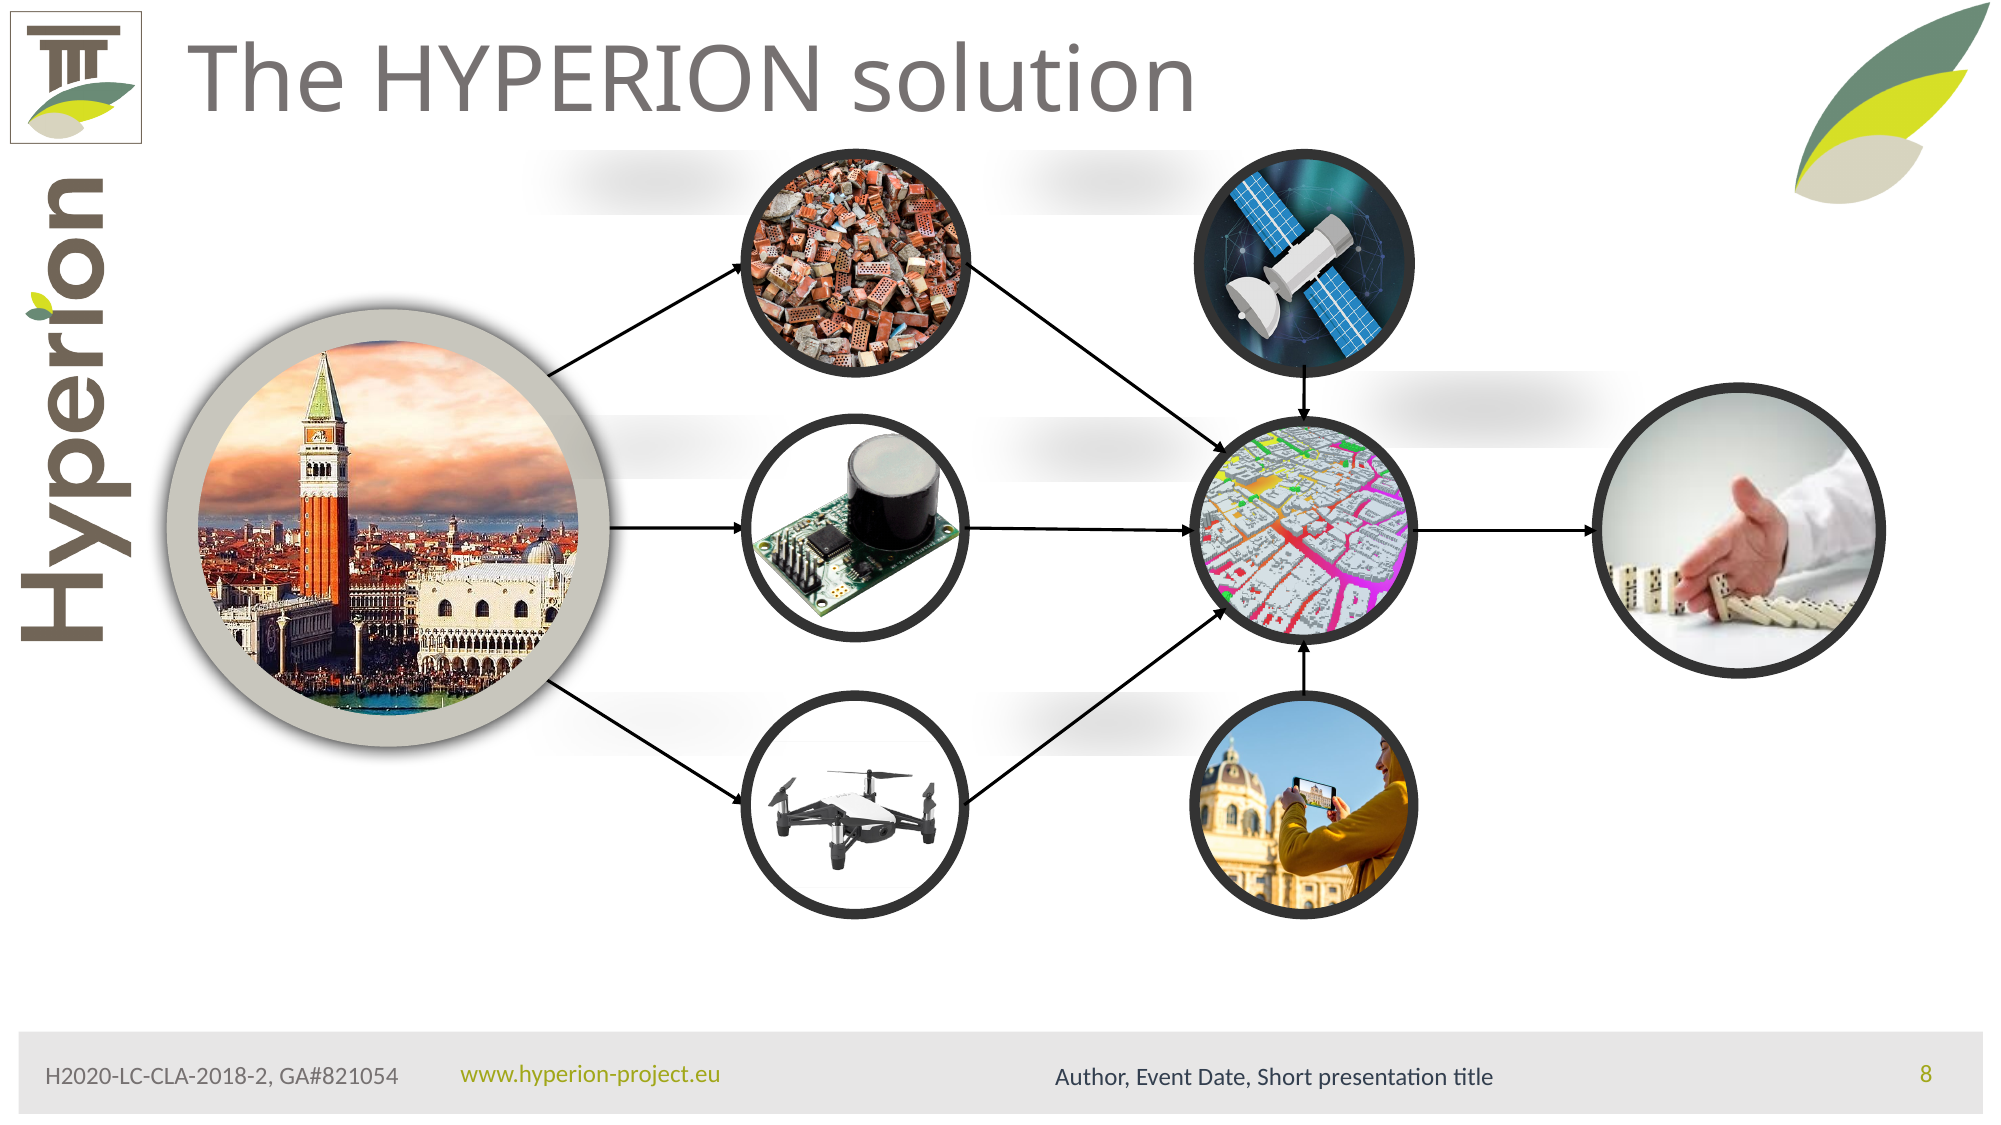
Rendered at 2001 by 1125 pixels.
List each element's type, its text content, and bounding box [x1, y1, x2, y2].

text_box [533, 671, 746, 805]
picture [1194, 421, 1413, 640]
picture [745, 153, 967, 373]
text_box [966, 263, 1227, 454]
picture [1766, 0, 2001, 247]
picture [182, 324, 594, 732]
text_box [964, 527, 1195, 531]
picture [13, 173, 138, 657]
picture [1194, 695, 1414, 915]
picture [1596, 387, 1881, 674]
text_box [533, 263, 746, 385]
picture [1198, 154, 1410, 373]
slide_number 8 [1812, 1042, 1948, 1103]
picture [746, 418, 965, 638]
picture [0, 0, 154, 157]
footer Author, Event Date, Short presentation title [759, 1042, 1790, 1109]
text_box The HYPERION solution [172, 24, 1918, 187]
picture [745, 695, 965, 915]
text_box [964, 607, 1227, 805]
